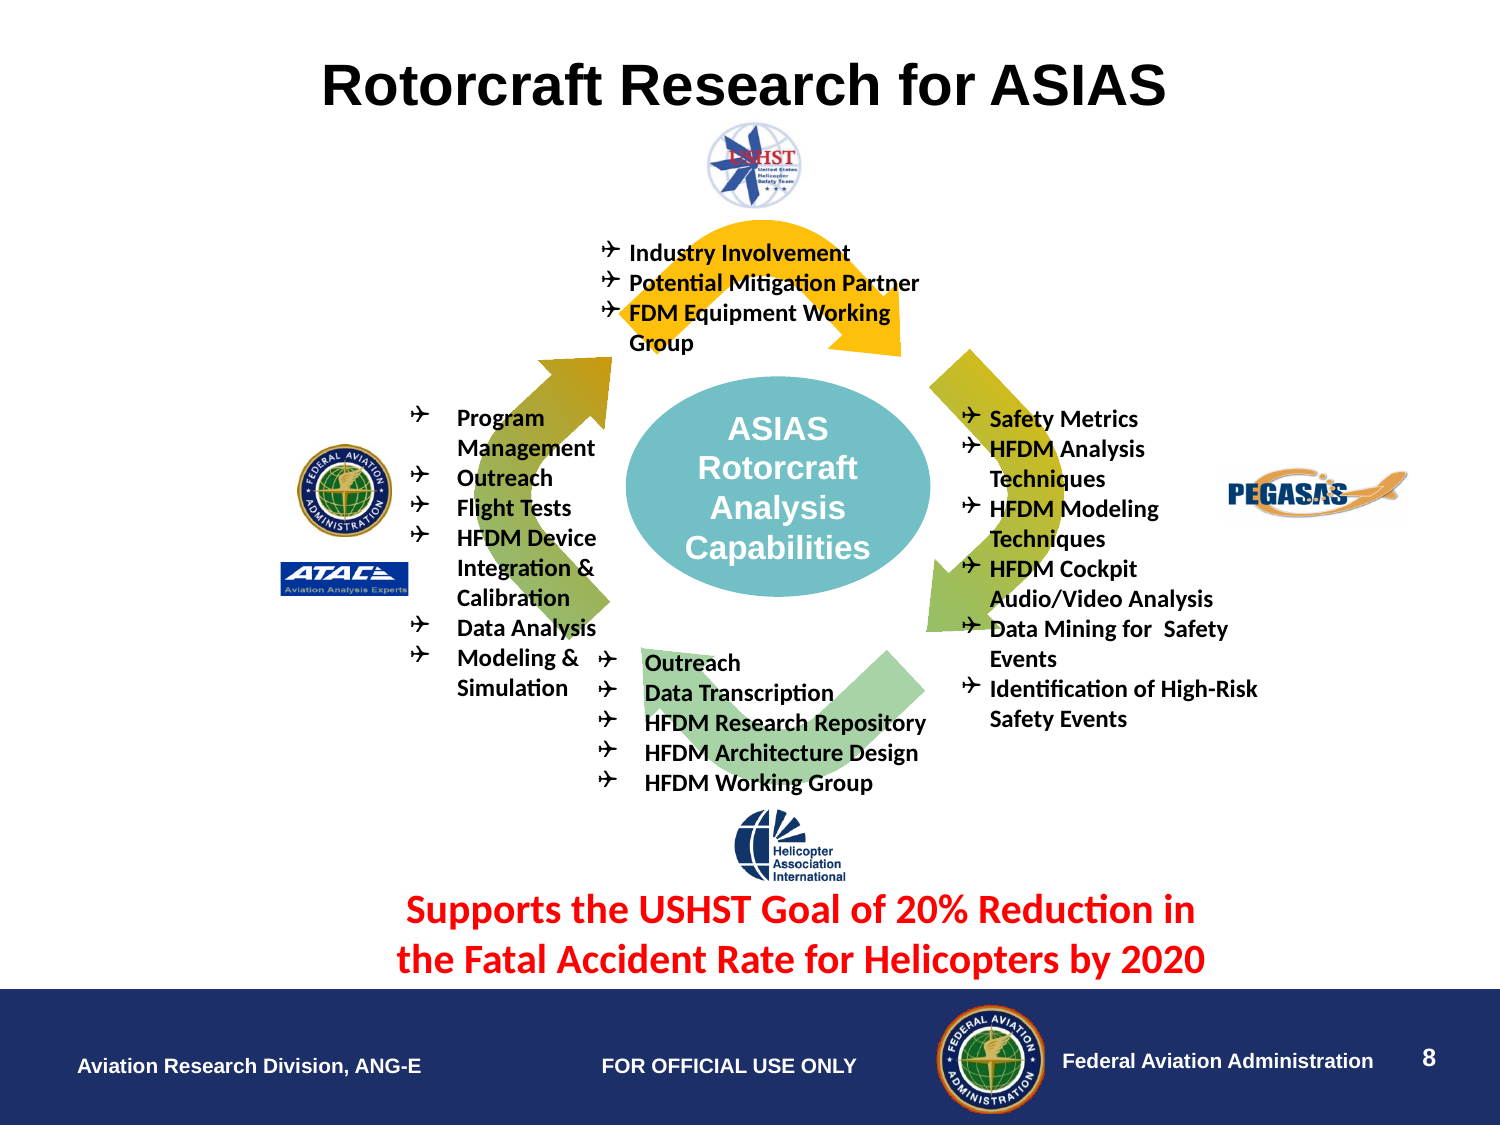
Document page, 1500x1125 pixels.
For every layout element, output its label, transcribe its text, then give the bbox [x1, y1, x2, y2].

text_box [364, 205, 1276, 992]
text_box Rotorcraft Research for ASIAS [50, 62, 1440, 163]
picture [704, 109, 812, 214]
picture [936, 1004, 1045, 1114]
picture [1218, 462, 1409, 524]
picture [731, 807, 847, 884]
picture [280, 562, 409, 597]
picture [297, 444, 392, 537]
